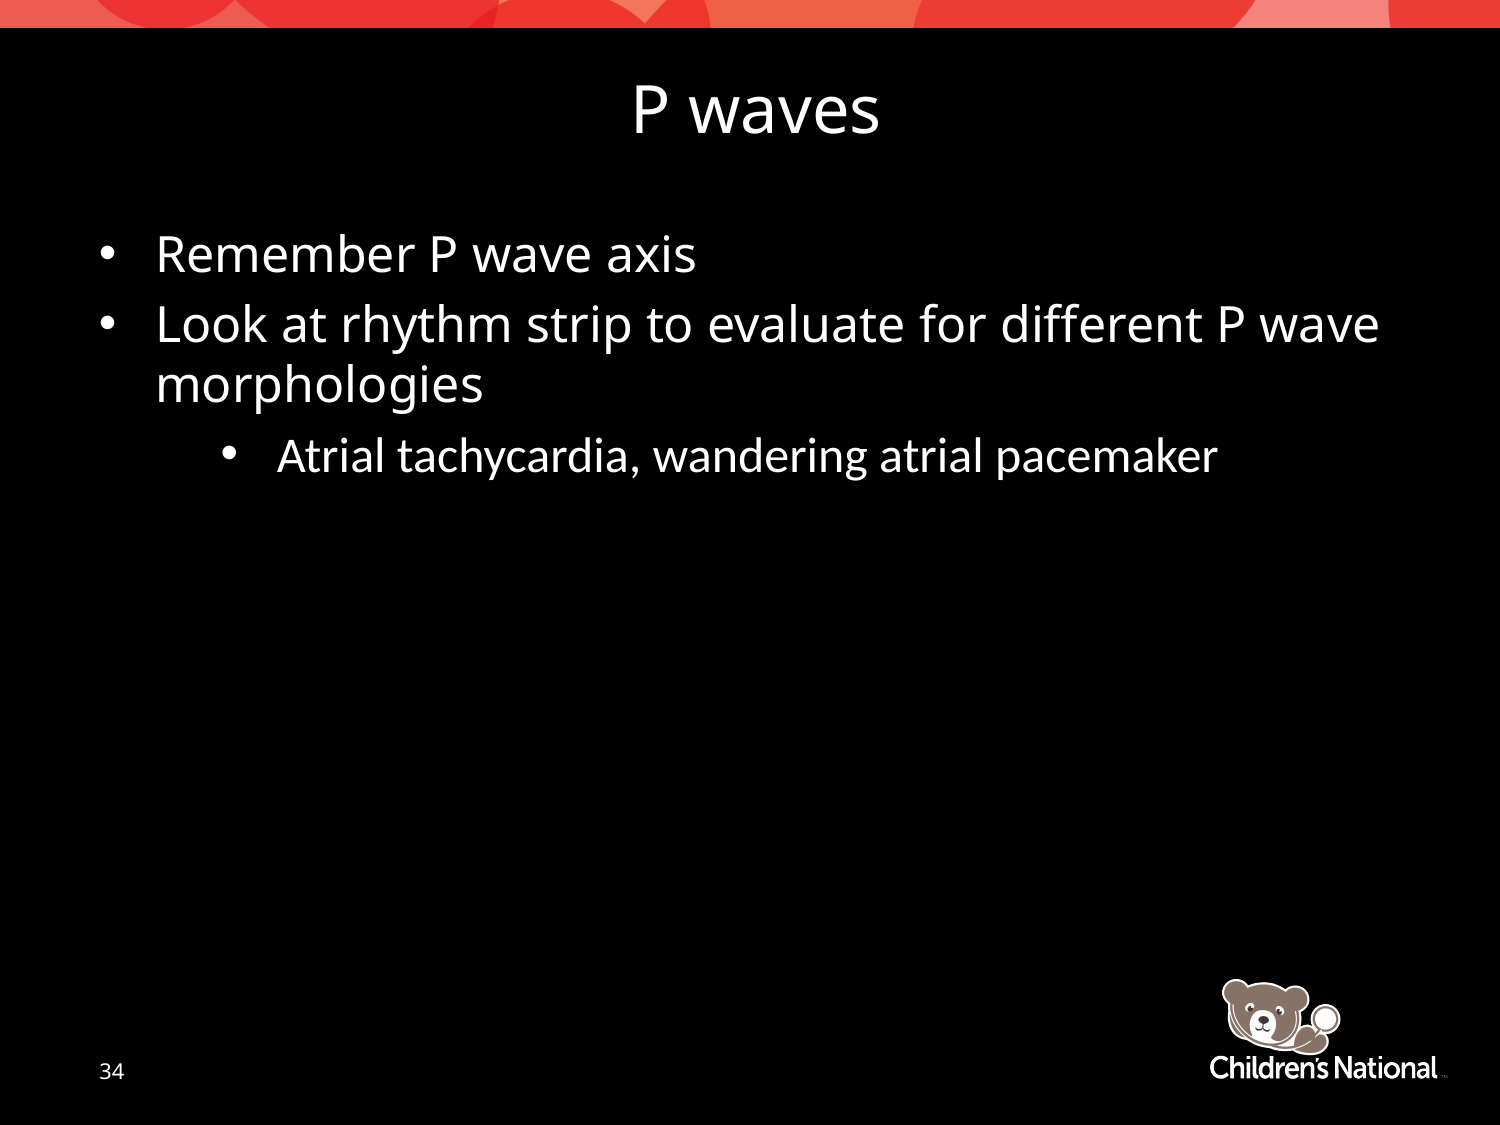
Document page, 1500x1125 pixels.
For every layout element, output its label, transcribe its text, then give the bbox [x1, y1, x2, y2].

slide_number 34 [84, 1042, 435, 1103]
list Remember P wave axis Look at rhythm strip to evaluate for different P wave morphologies Atrial tachycardia, wandering atrial pacemaker [83, 215, 1433, 946]
title P waves [81, 59, 1432, 170]
picture [1200, 965, 1460, 1093]
picture [0, 0, 1500, 28]
